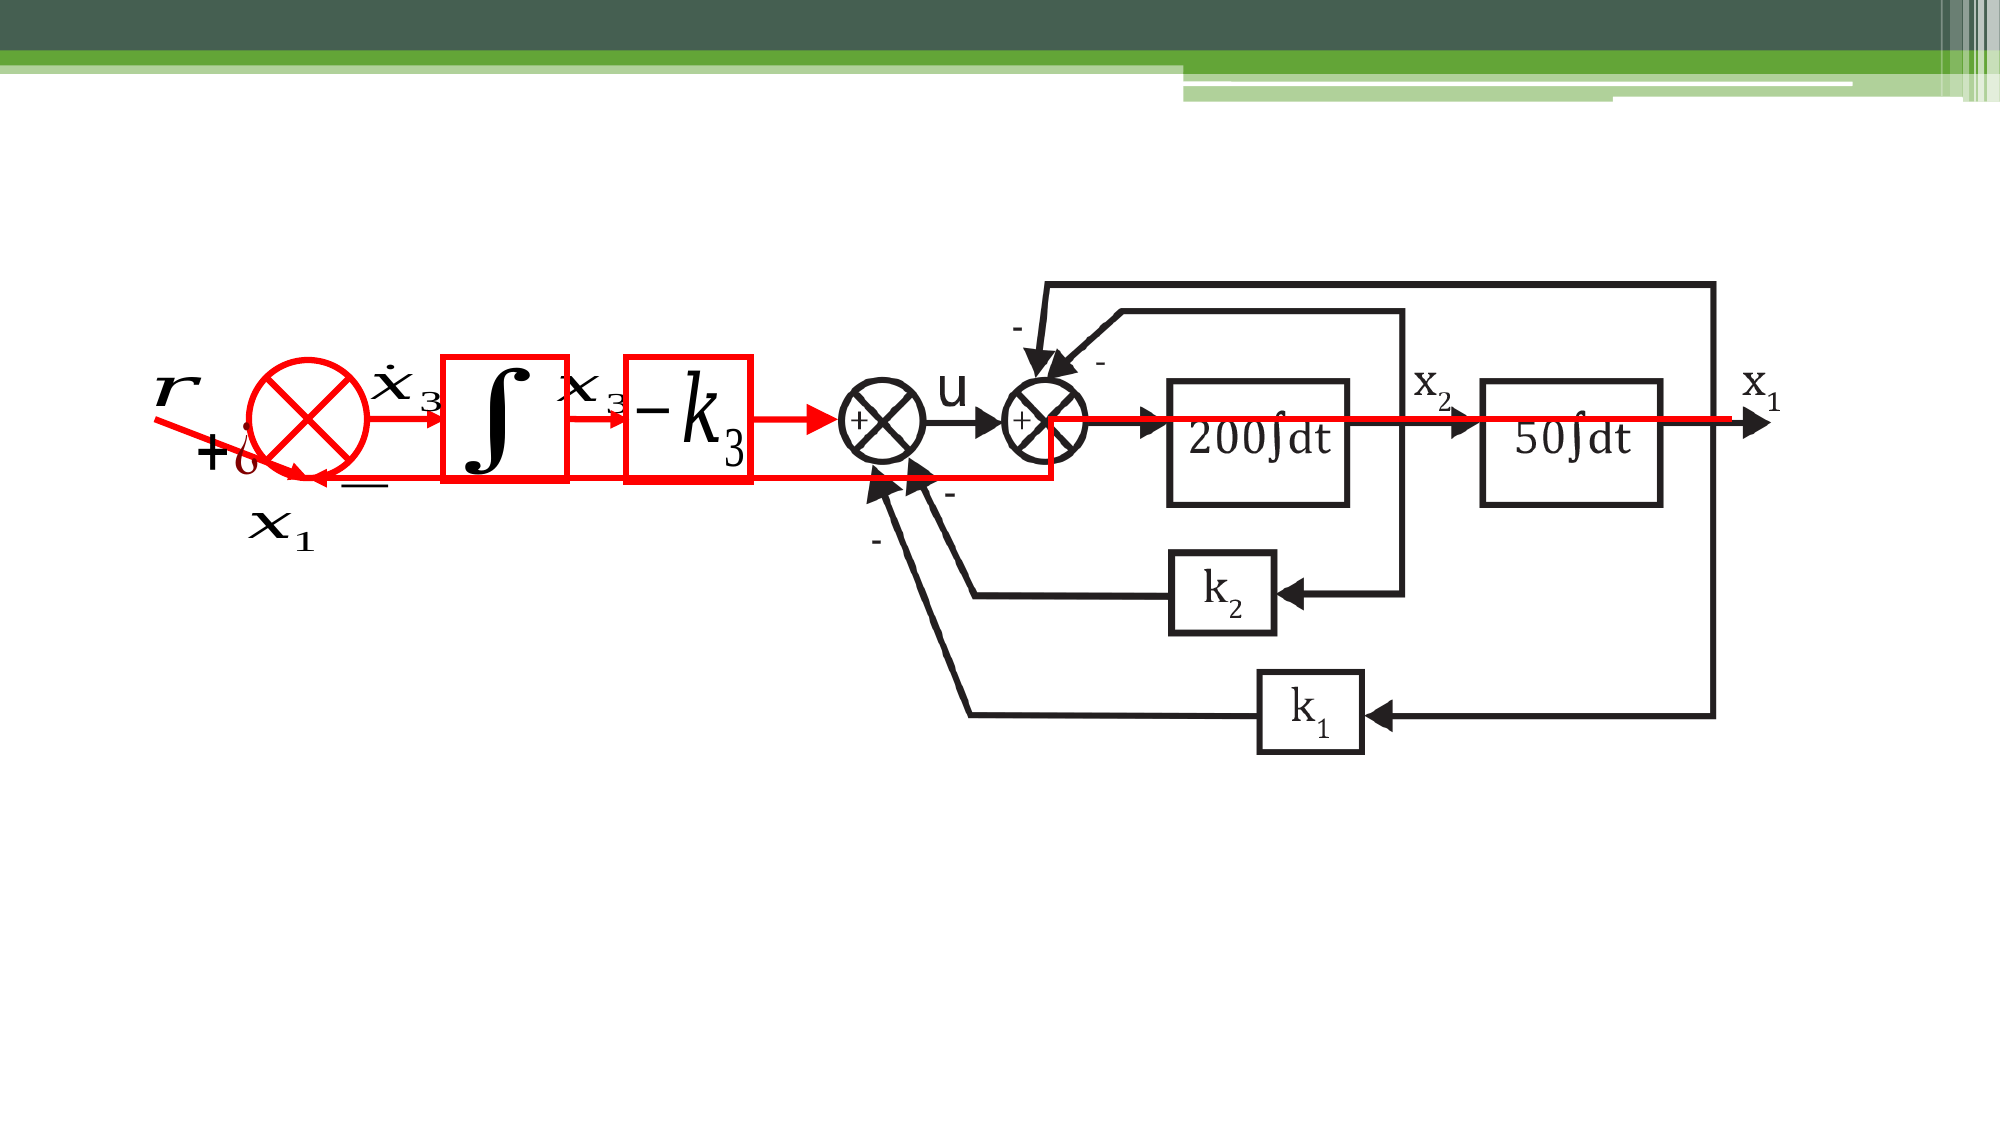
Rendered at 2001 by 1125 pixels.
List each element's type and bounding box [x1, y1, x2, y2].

text_box [149, 281, 1781, 755]
